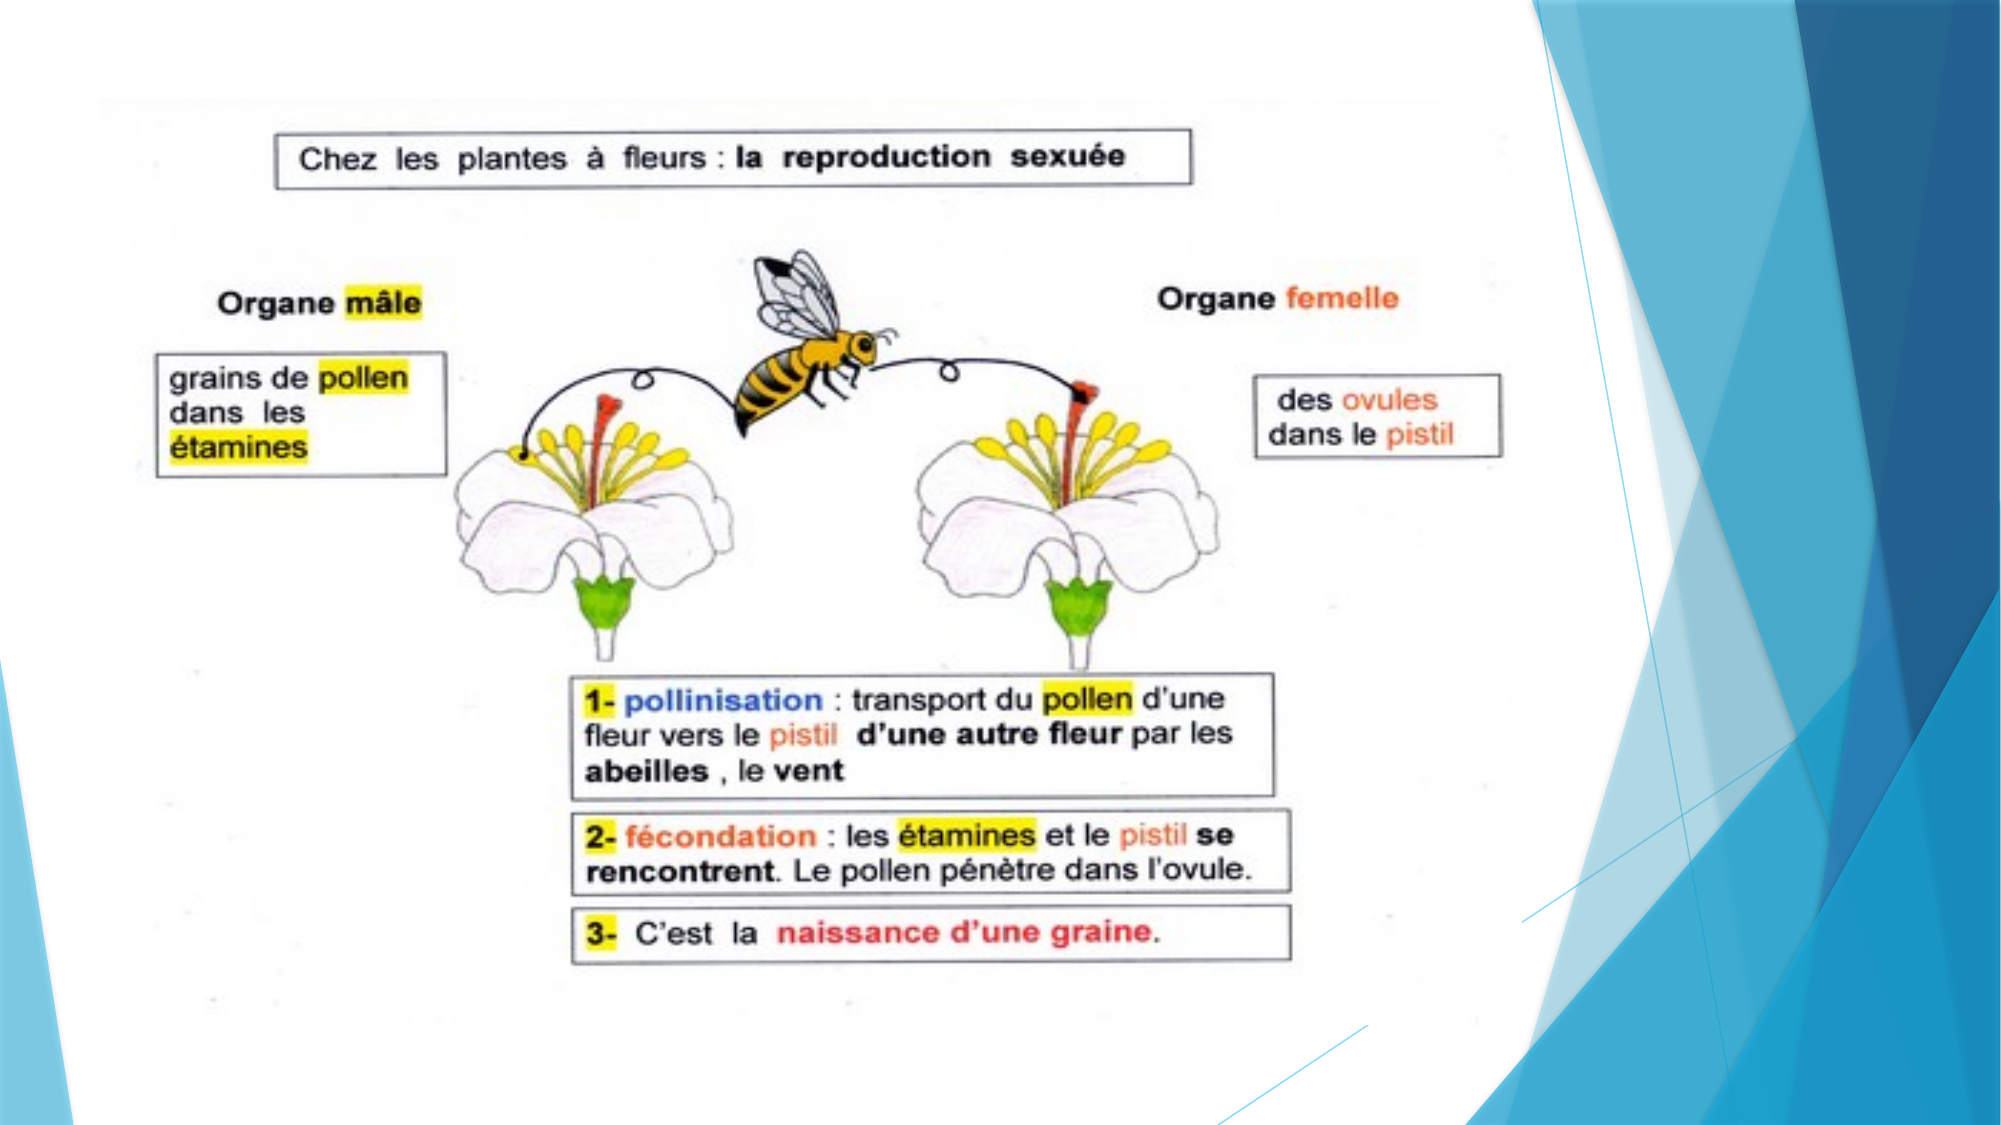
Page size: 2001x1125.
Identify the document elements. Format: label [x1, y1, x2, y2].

list [90, 99, 1522, 1026]
